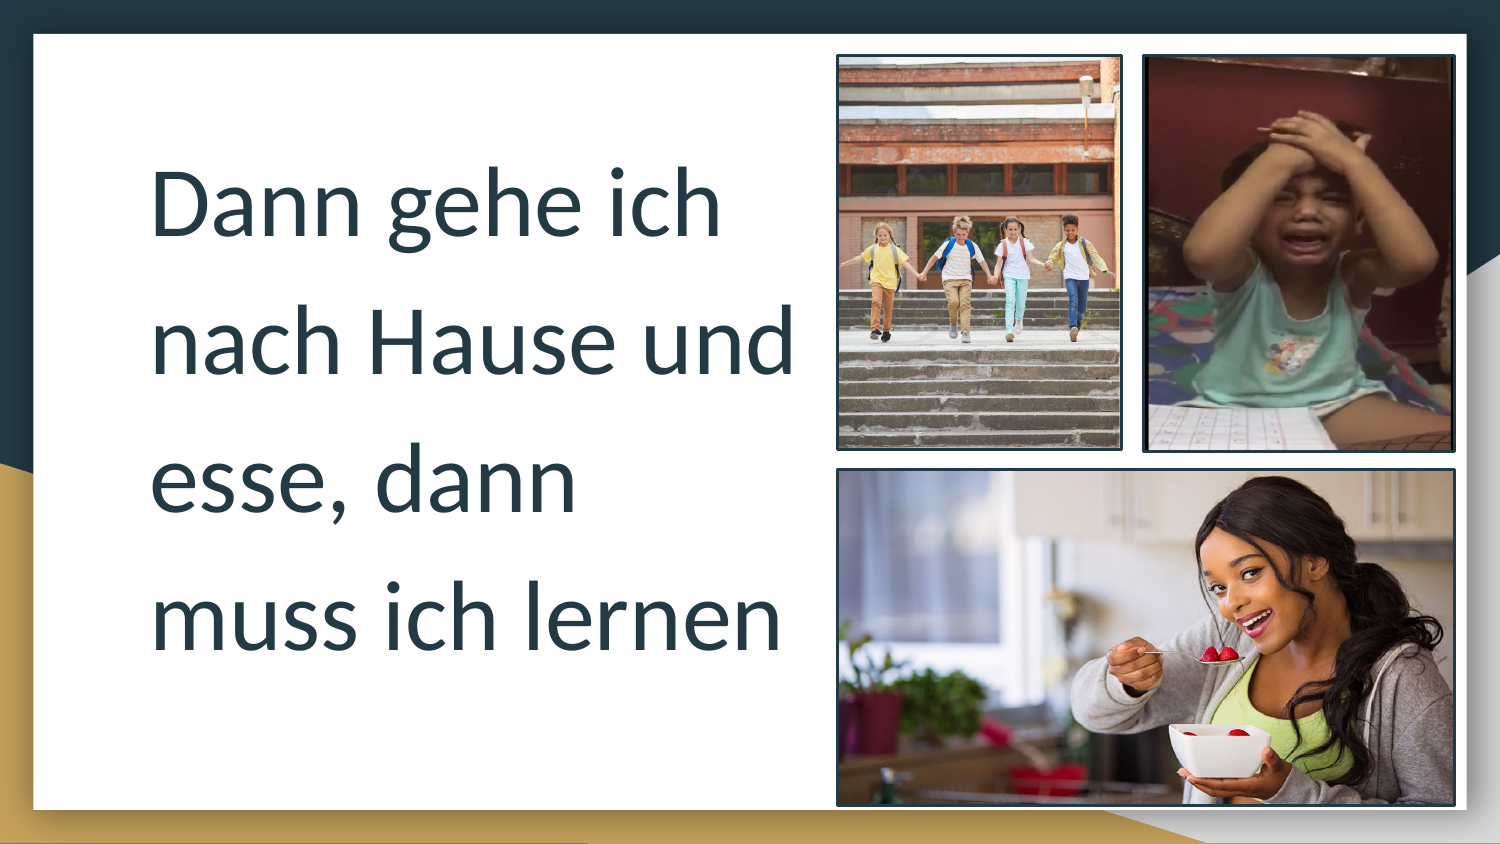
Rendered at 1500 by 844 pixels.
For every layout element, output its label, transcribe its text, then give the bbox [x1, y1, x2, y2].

picture [1144, 56, 1454, 451]
list Dann gehe ich nach Hause und esse, dann muss ich lernen [134, 103, 814, 729]
picture [838, 470, 1454, 804]
picture [838, 56, 1120, 449]
